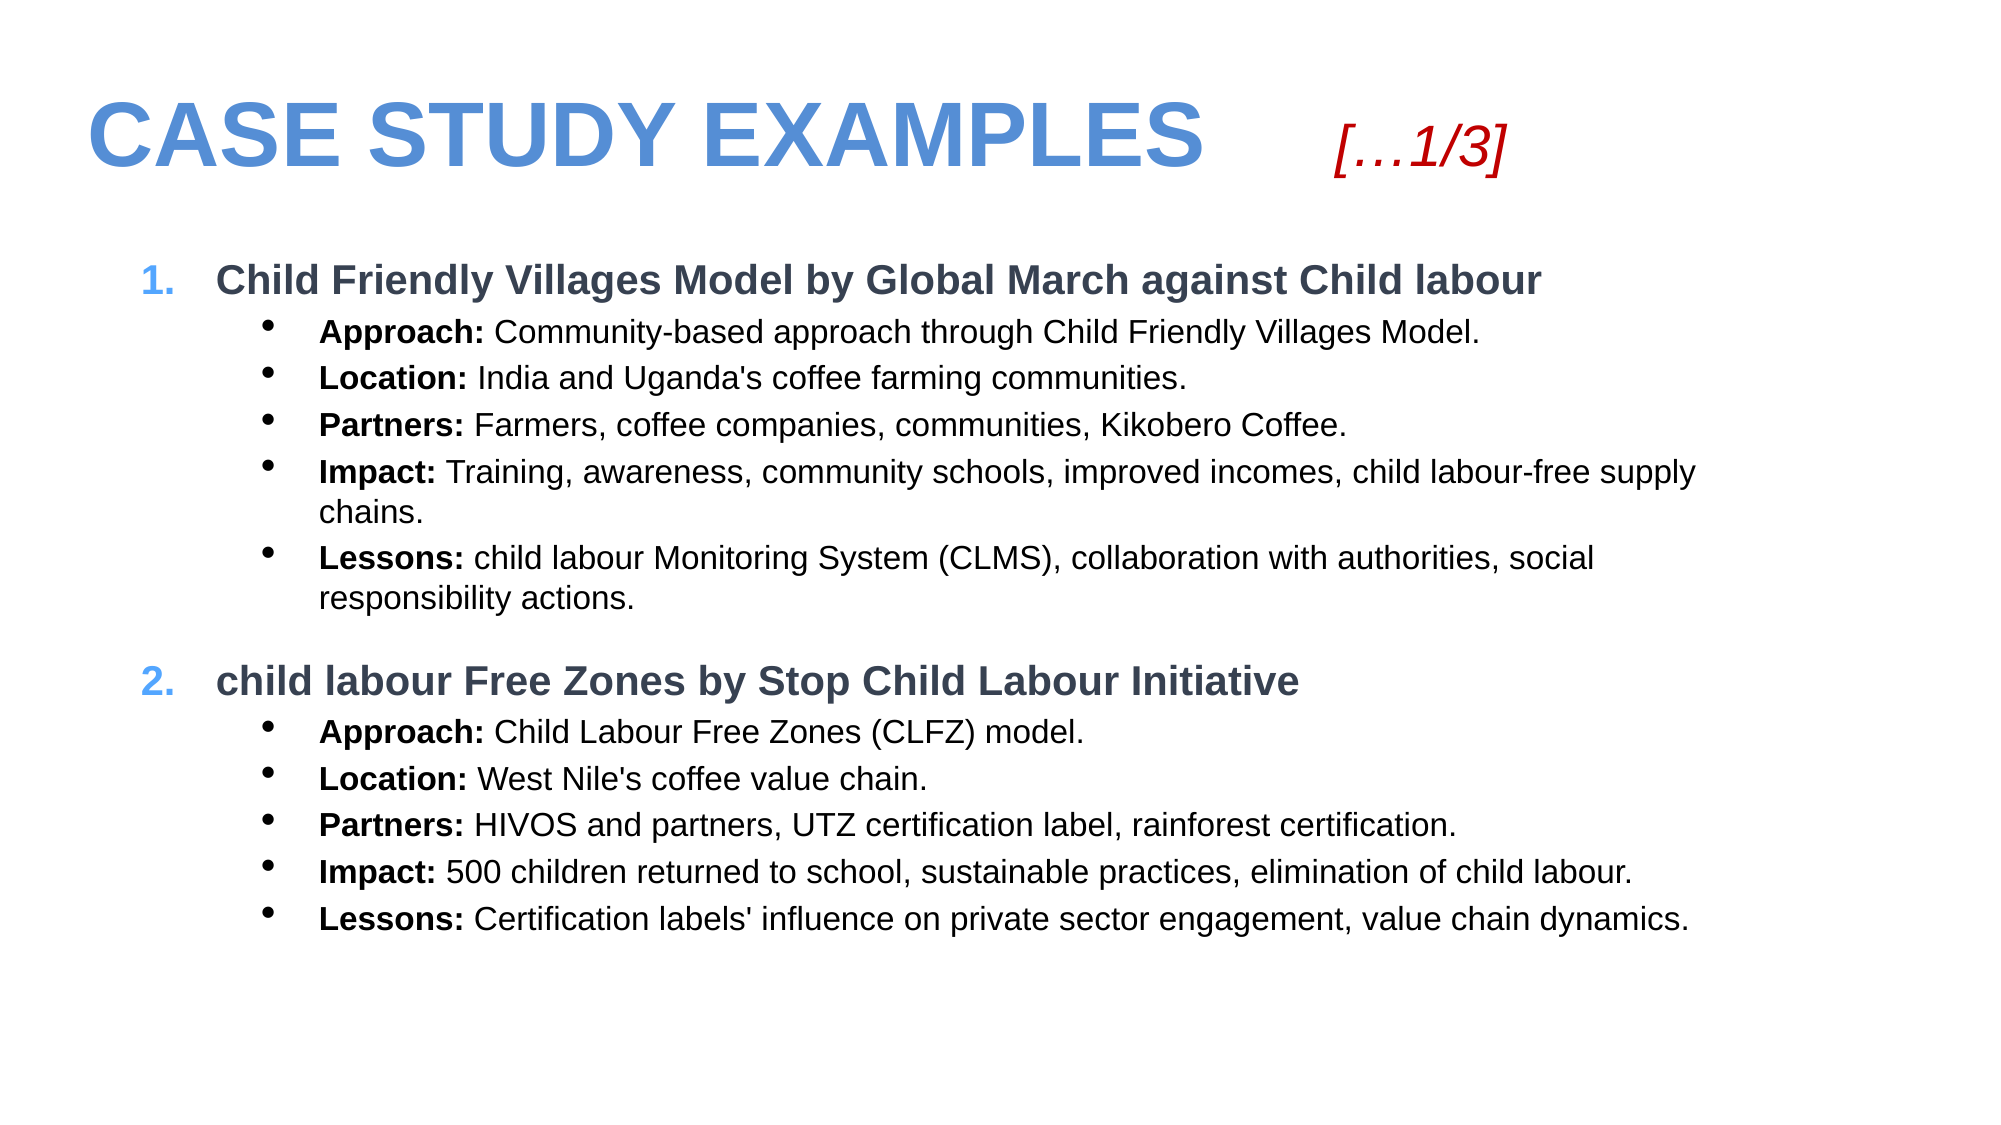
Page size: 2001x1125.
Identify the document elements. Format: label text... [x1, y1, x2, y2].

list Child Friendly Villages Model by Global March against Child labour Approach: Community-based approach through Child Friendly Villages Model. Location: India and Uganda's coffee farming communities. Partners: Farmers, coffee companies, communities, Kikobero Coffee. Impact: Training, awareness, community schools, improved incomes, child labour-free supply chains. Lessons: child labour Monitoring System (CLMS), collaboration with authorities, social responsibility actions. child labour Free Zones by Stop Child Labour Initiative Approach: Child Labour Free Zones (CLFZ) model. Location: West Nile's coffee value chain. Partners: HIVOS and partners, UTZ certification label, rainforest certification. Impact: 500 children returned to school, sustainable practices, elimination of child labour. Lessons: Certification labels' influence on private sector engagement, value chain dynamics. [116, 245, 1800, 1063]
title CASE STUDY EXAMPLES […1/3] [87, 75, 1871, 300]
